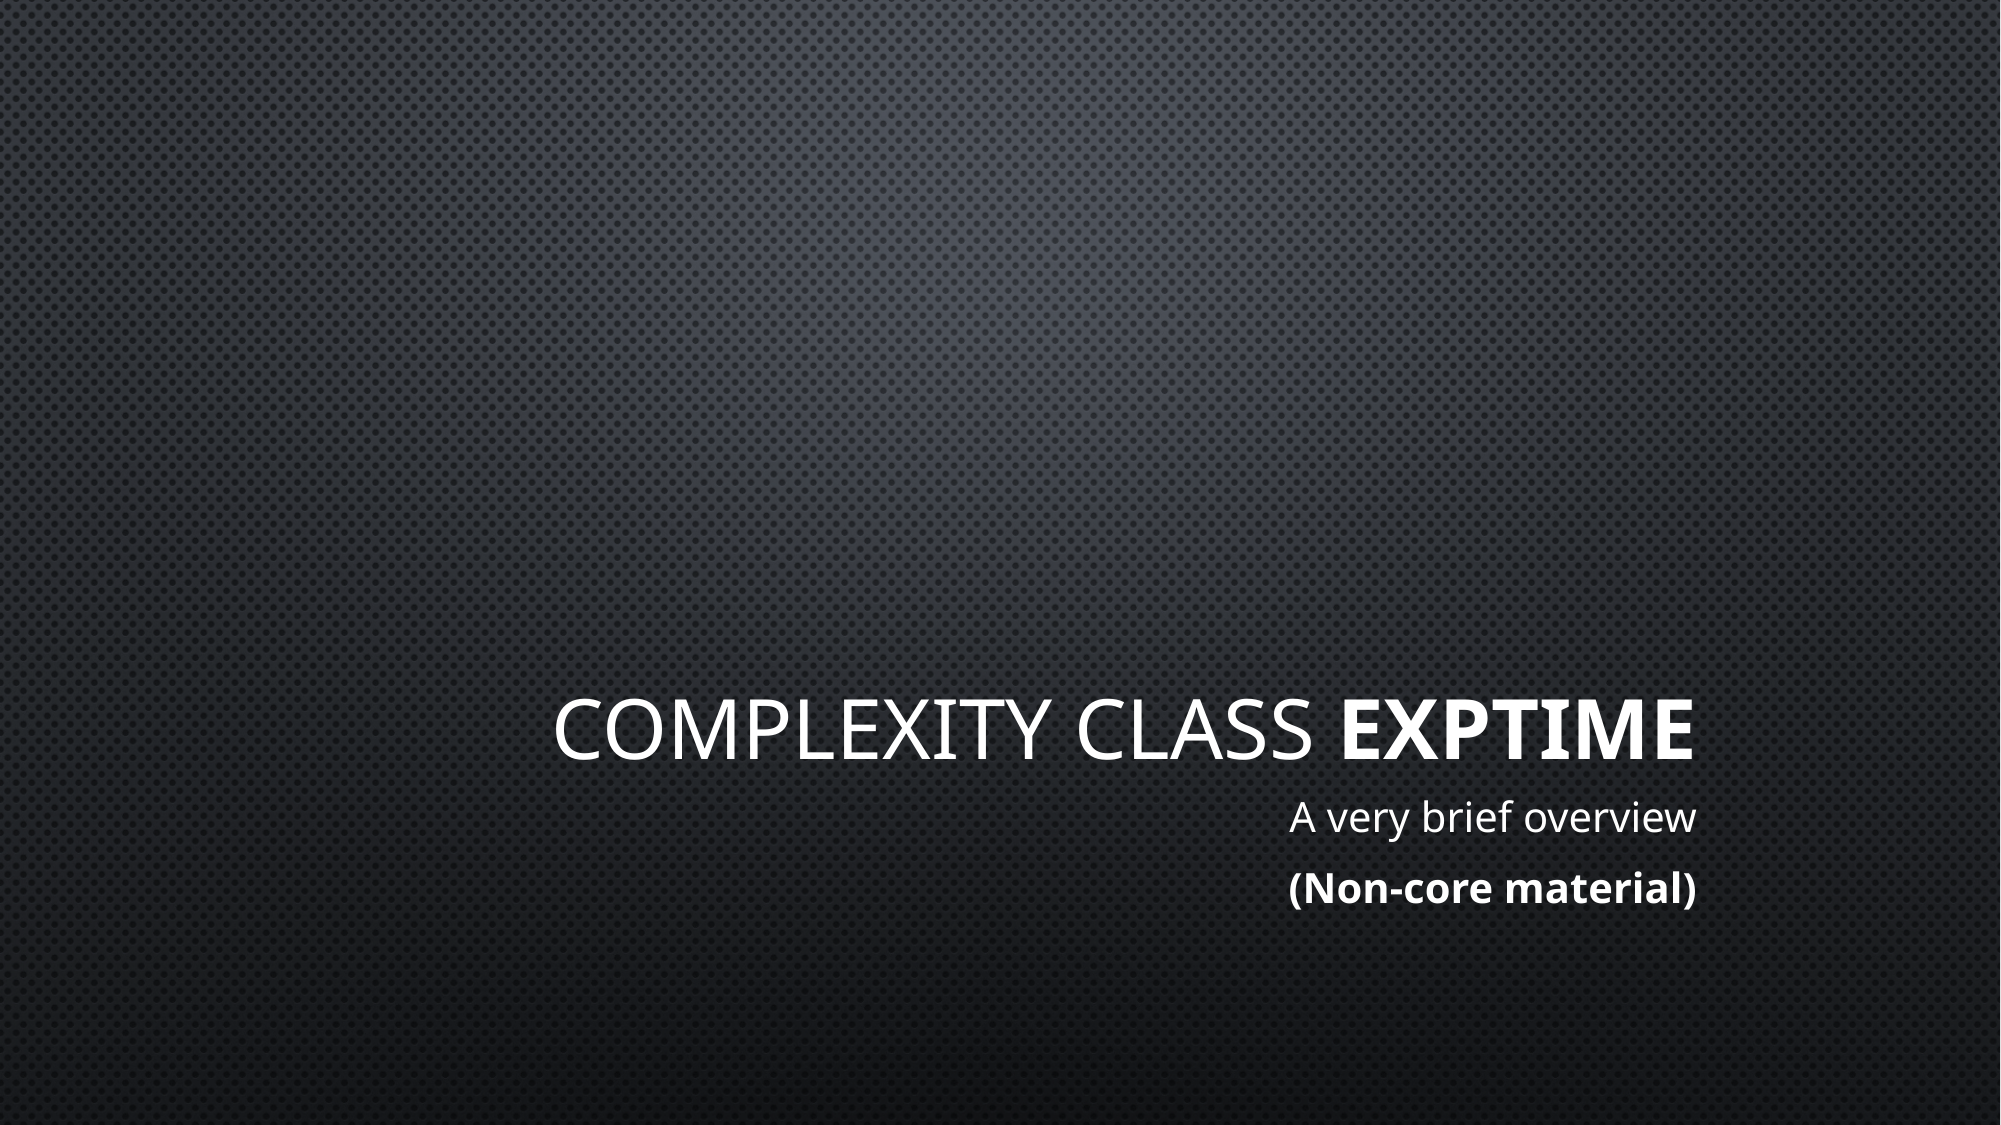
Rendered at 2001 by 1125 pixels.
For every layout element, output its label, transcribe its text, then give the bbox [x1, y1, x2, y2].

title Complexity class EXPTIME [287, 542, 1713, 783]
list A very brief overview (Non-core material) [287, 783, 1713, 925]
